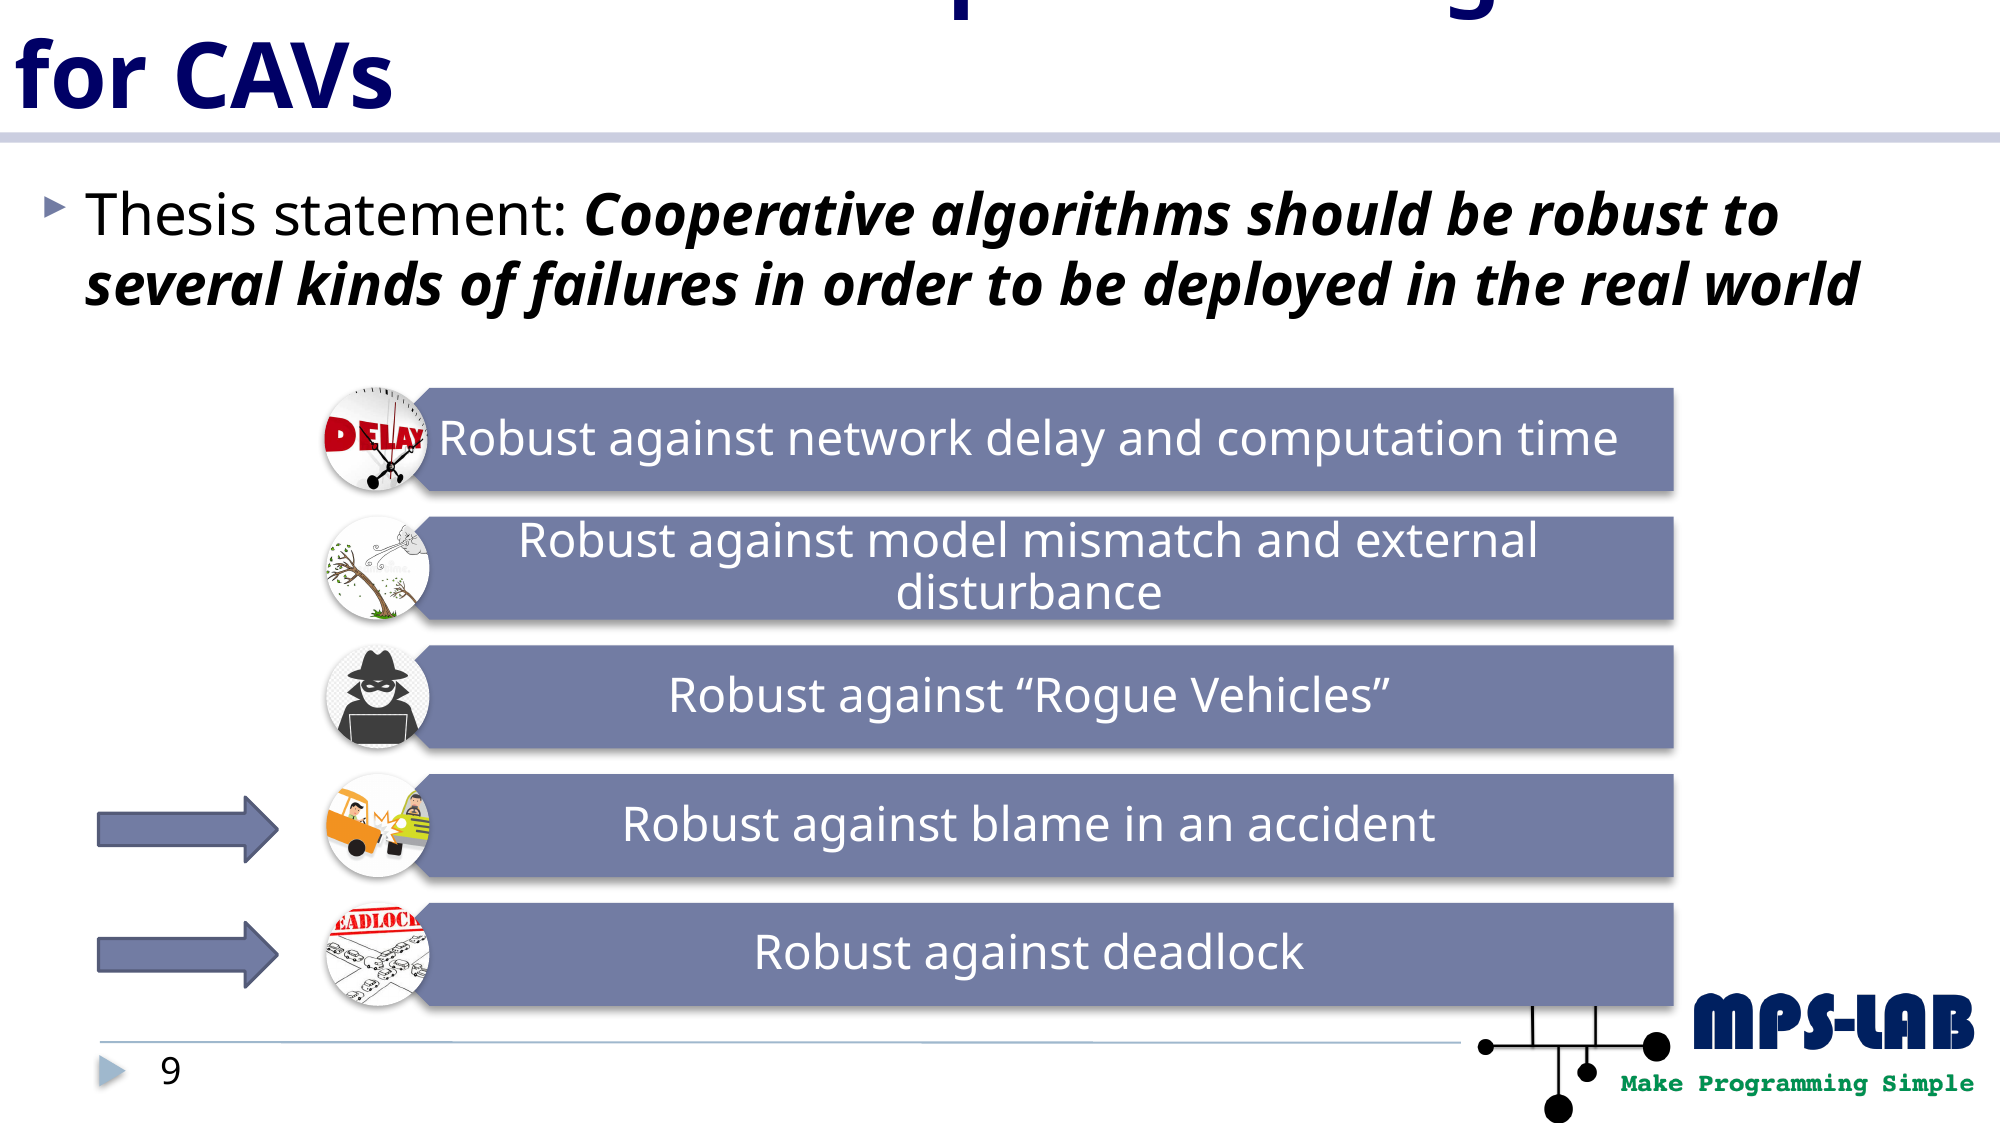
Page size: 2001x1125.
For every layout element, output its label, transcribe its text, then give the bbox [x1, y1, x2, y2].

picture [1477, 950, 2001, 1123]
list Thesis statement: Cooperative algorithms should be robust to several kinds of failures in order to be deployed in the real world [25, 169, 1914, 387]
slide_number 9 [145, 1039, 353, 1100]
title Safe and Robust Cooperative Algorithms for CAVs [0, 0, 2000, 134]
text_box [25, 387, 1975, 1007]
